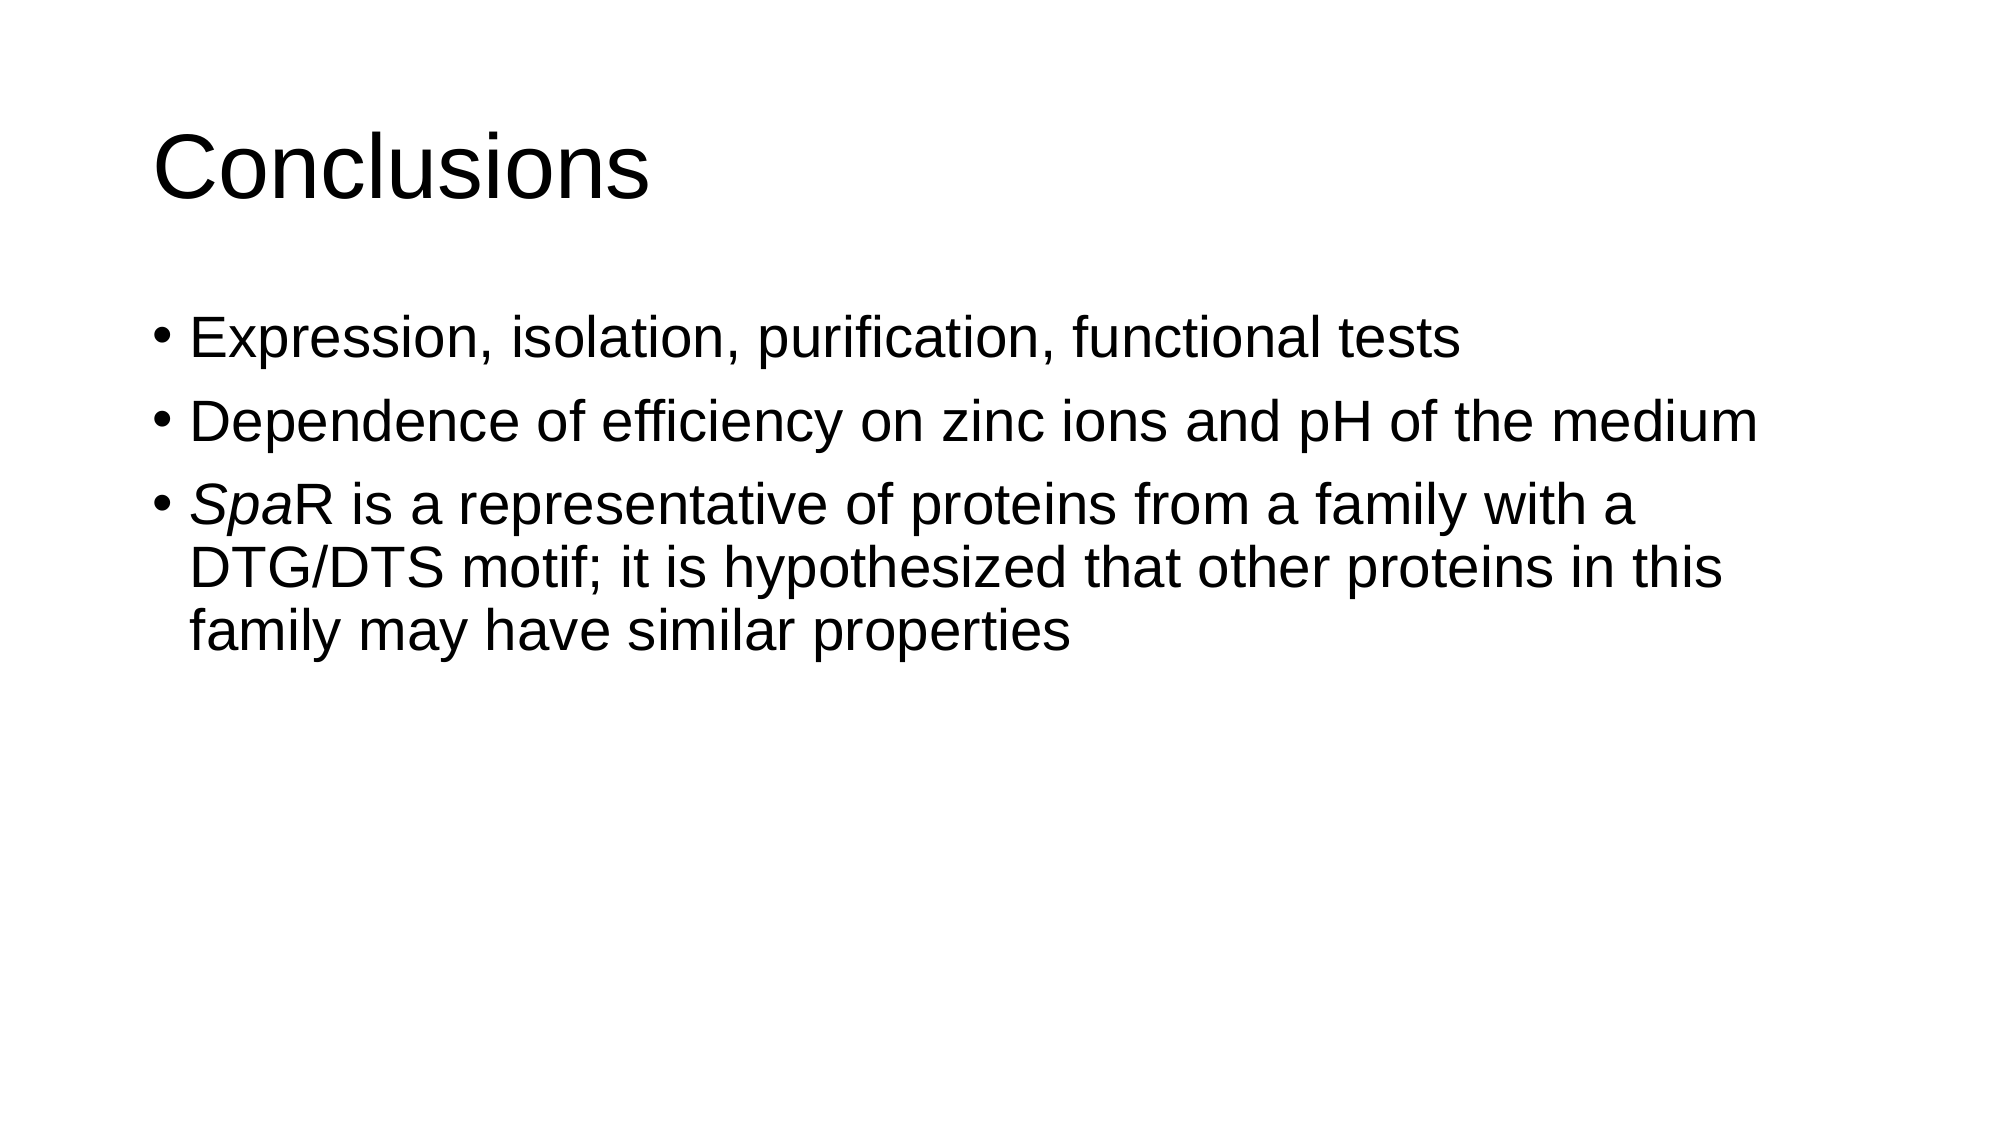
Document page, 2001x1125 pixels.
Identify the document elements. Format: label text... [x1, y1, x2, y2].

list Expression, isolation, purification, functional tests Dependence of efficiency on zinc ions and pH of the medium SpaR is a representative of proteins from a family with a DTG/DTS motif; it is hypothesized that other proteins in this family may have similar properties [137, 299, 1863, 1014]
title Conclusions [137, 59, 1863, 278]
